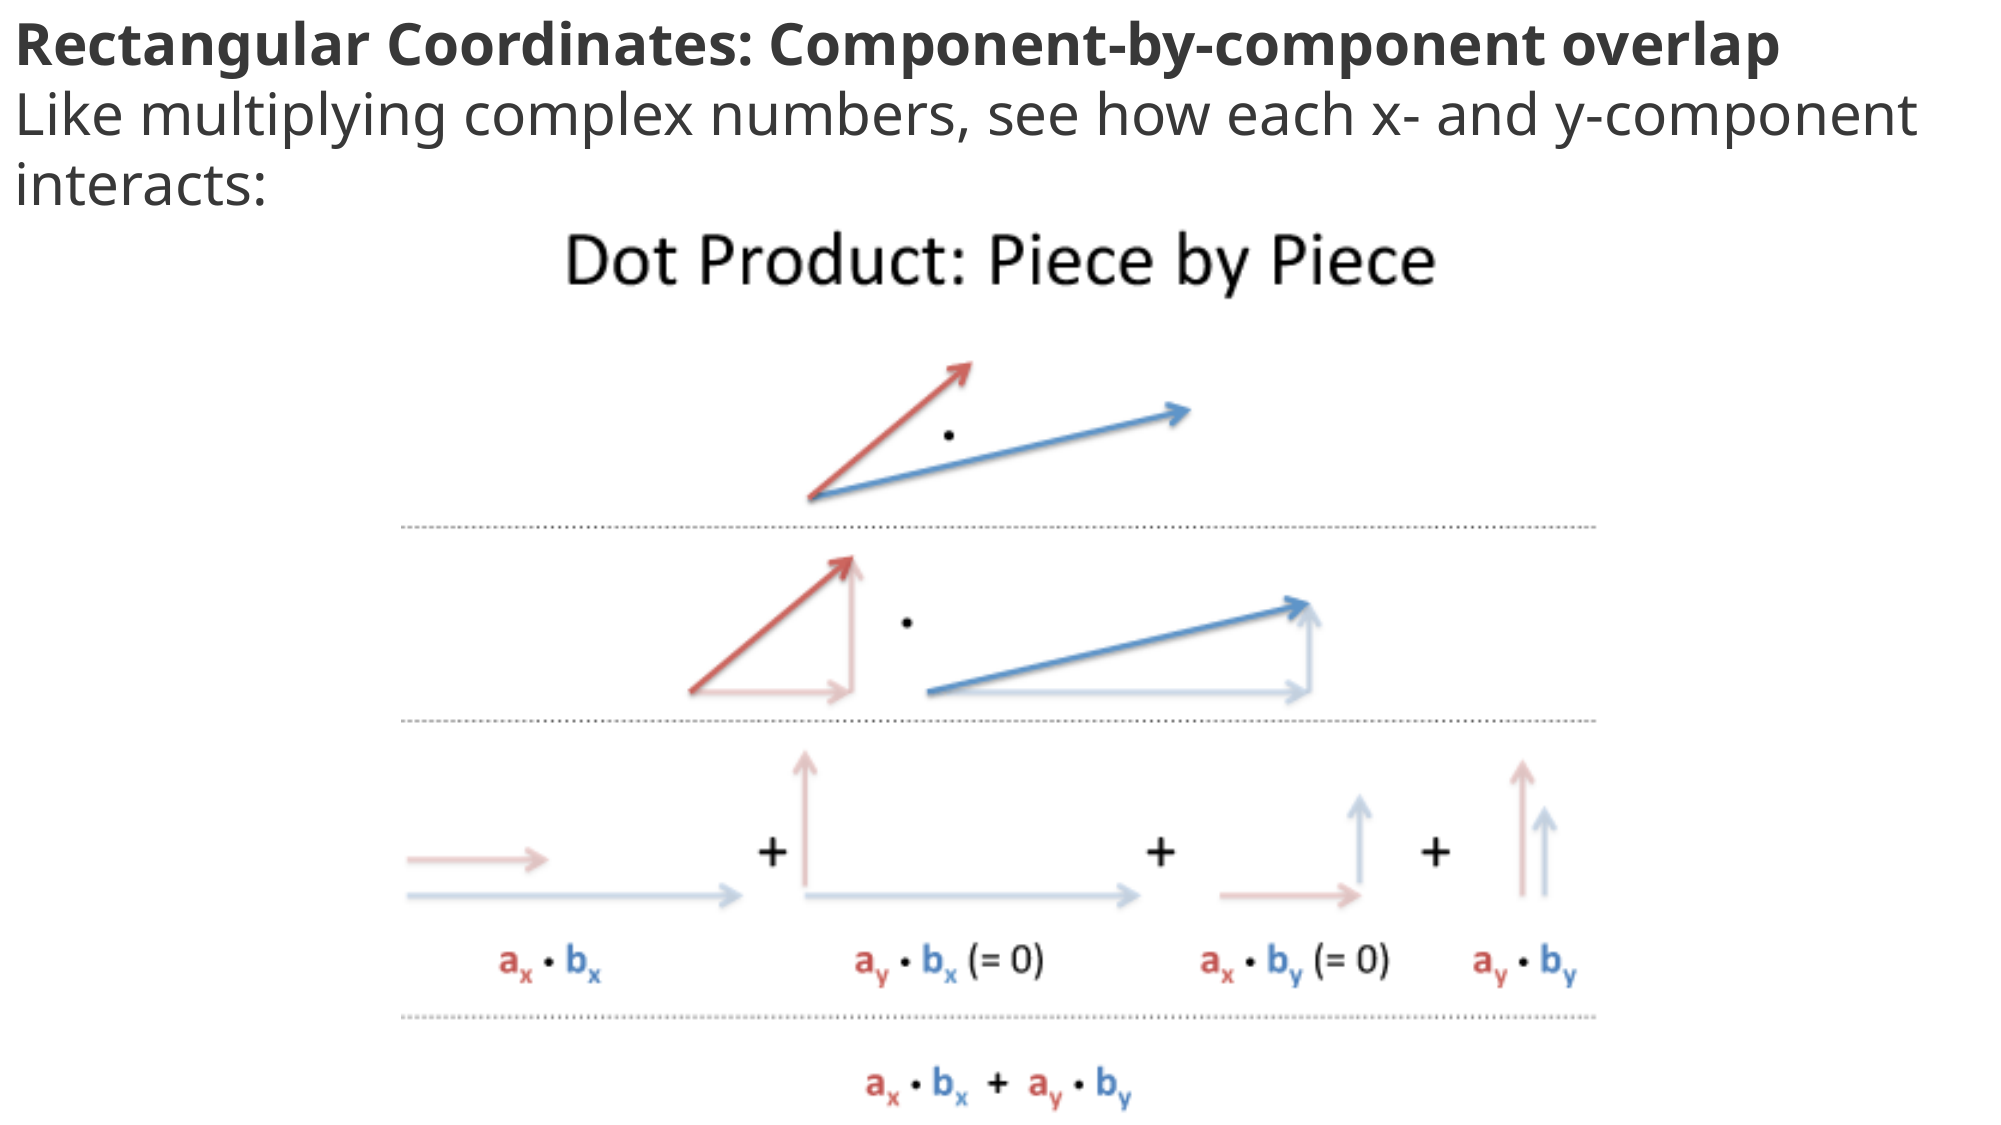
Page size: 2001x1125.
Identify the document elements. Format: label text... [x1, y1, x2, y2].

text_box Rectangular Coordinates: Component-by-component overlap Like multiplying complex numbers, see how each x- and y-component interacts: [0, 0, 2000, 225]
picture [401, 206, 1599, 1125]
